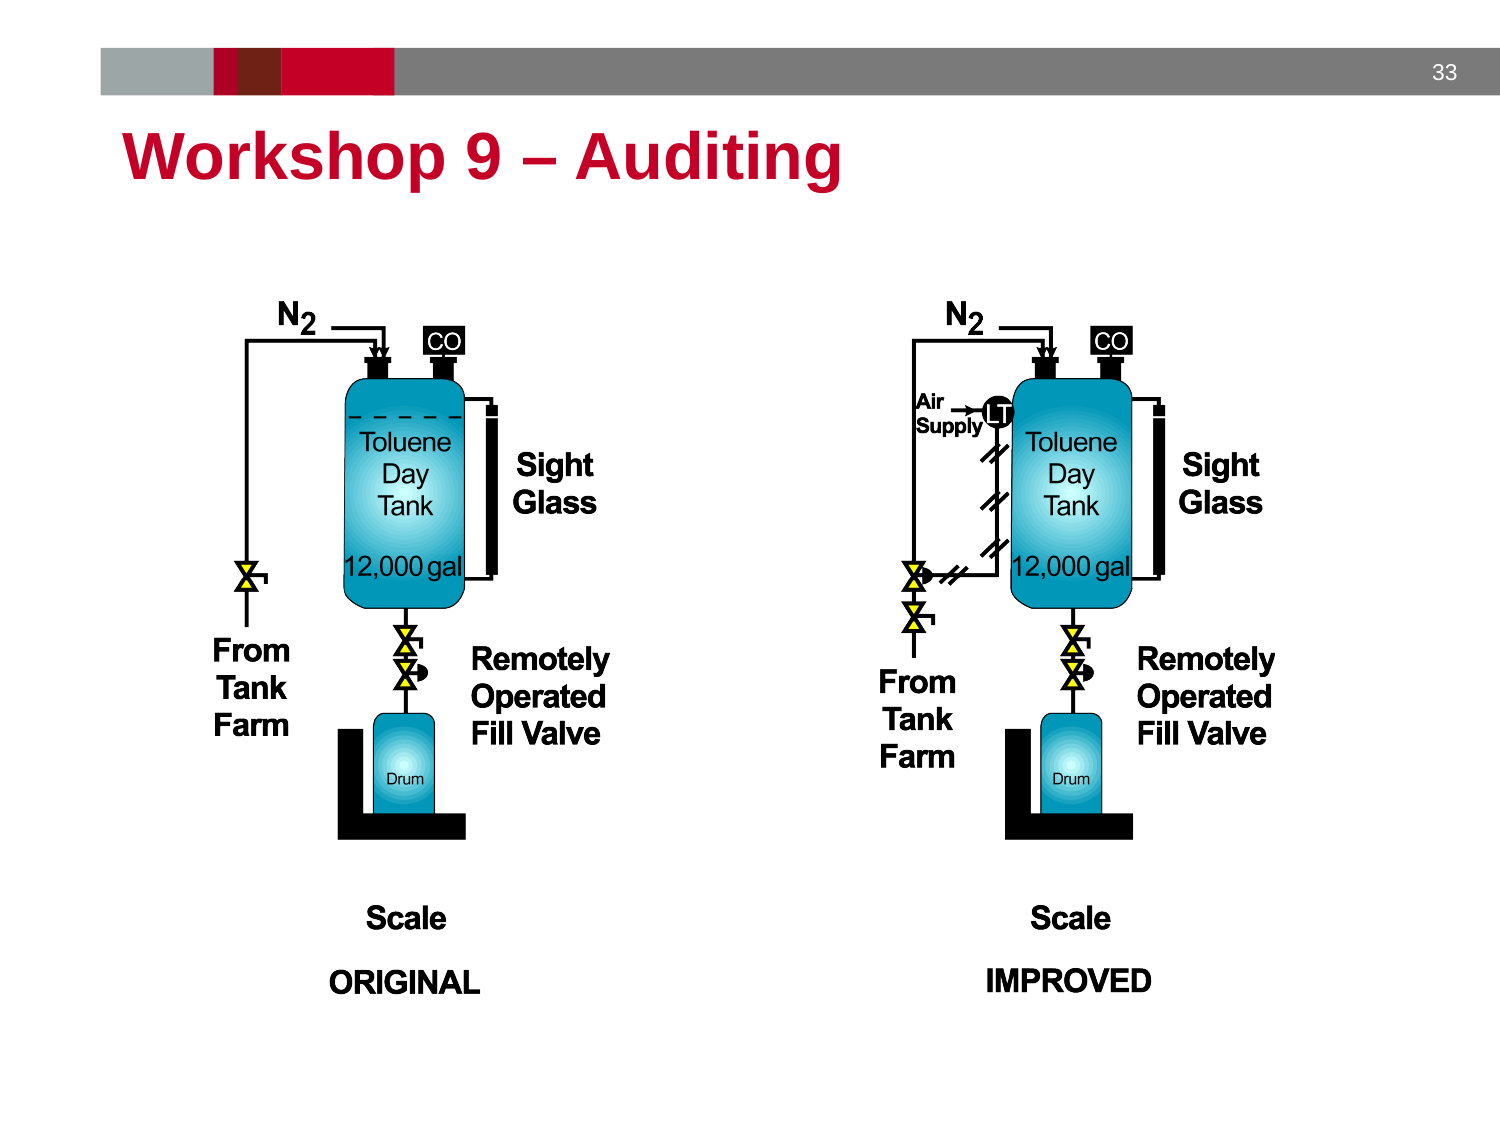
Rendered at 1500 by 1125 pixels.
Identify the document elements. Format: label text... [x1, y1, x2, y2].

picture [212, 296, 1276, 1001]
text_box Workshop 9 – Auditing [108, 112, 1475, 200]
